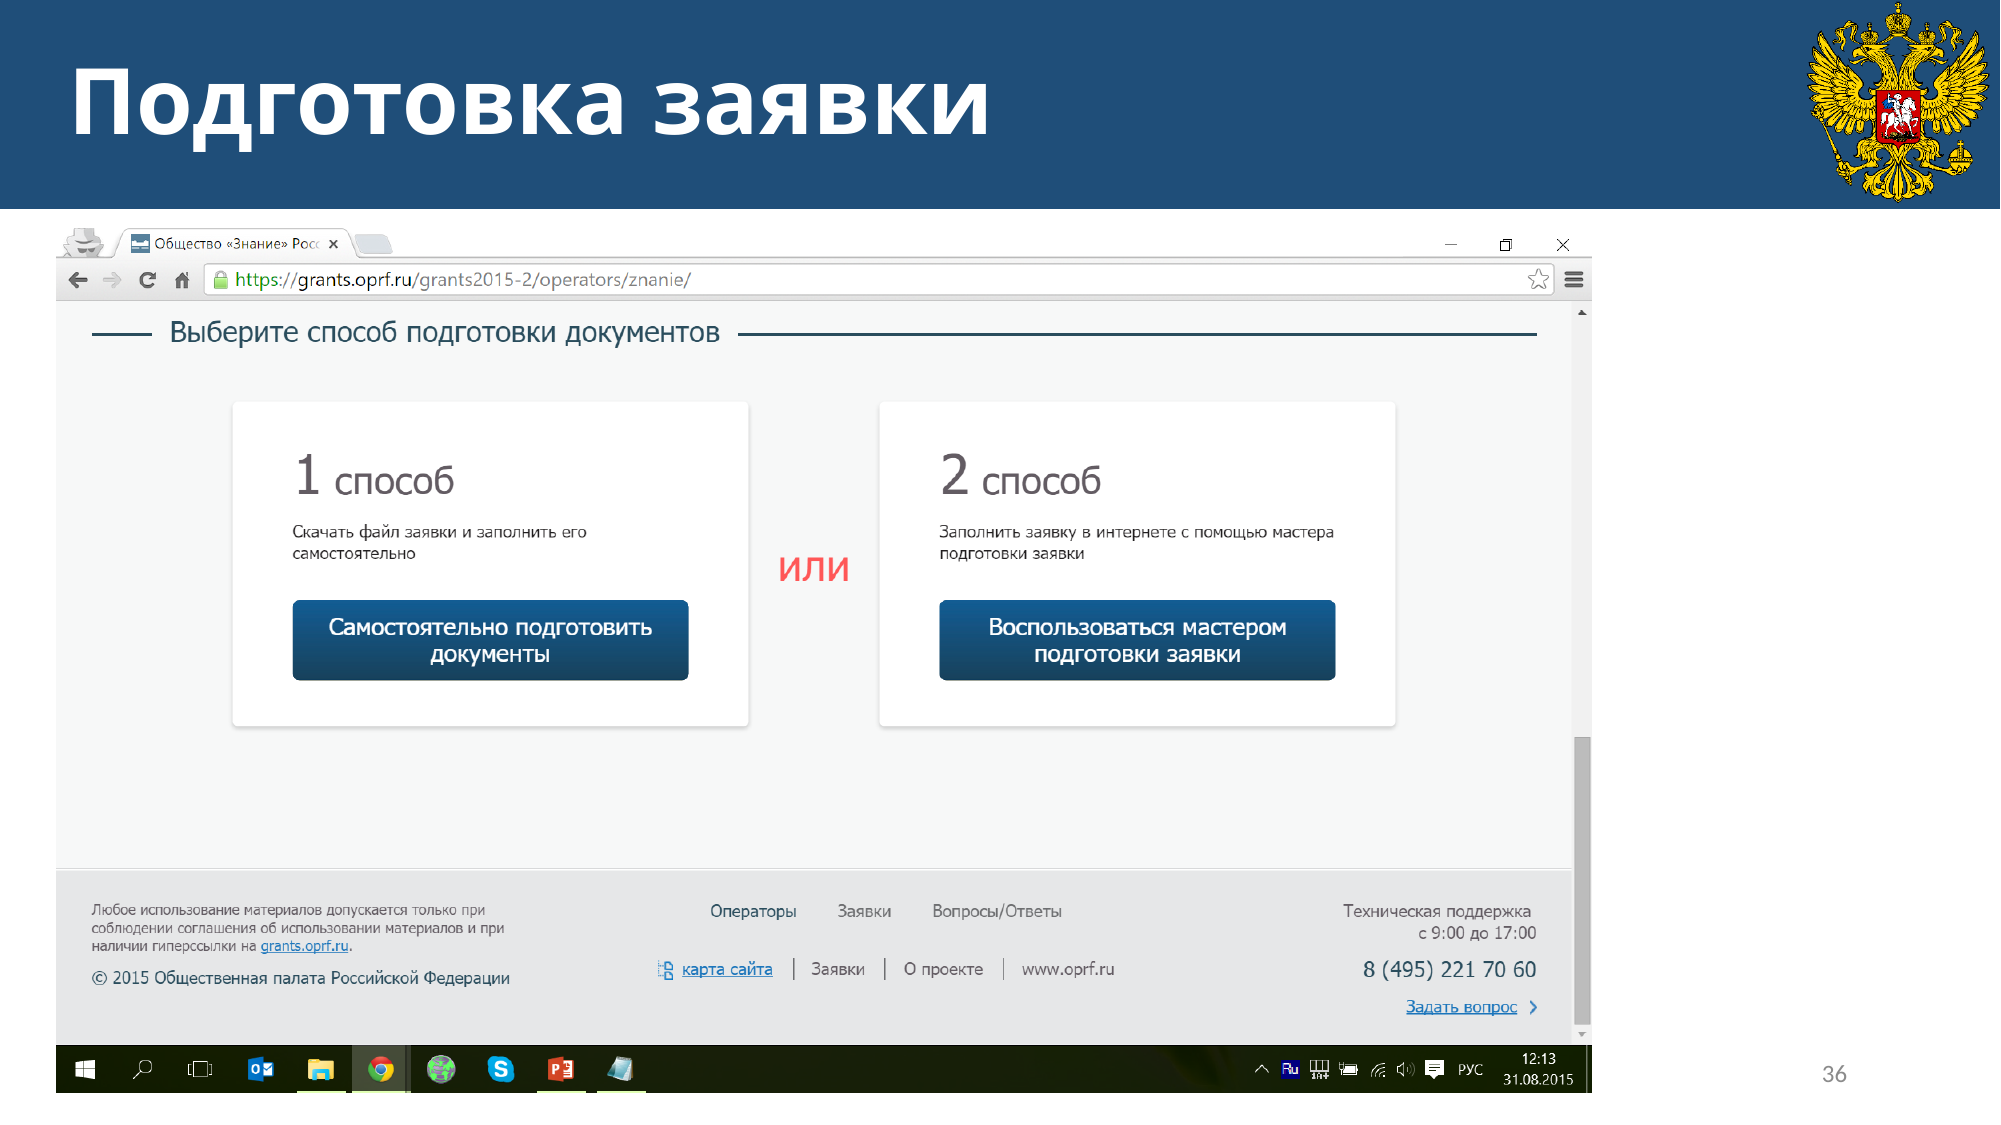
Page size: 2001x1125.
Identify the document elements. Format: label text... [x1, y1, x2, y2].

slide_number 36 [1412, 1042, 1863, 1103]
picture [56, 228, 1592, 1093]
text_box [0, 0, 2000, 209]
title Подготовка заявки [53, 20, 1775, 189]
picture [1796, 0, 2000, 204]
